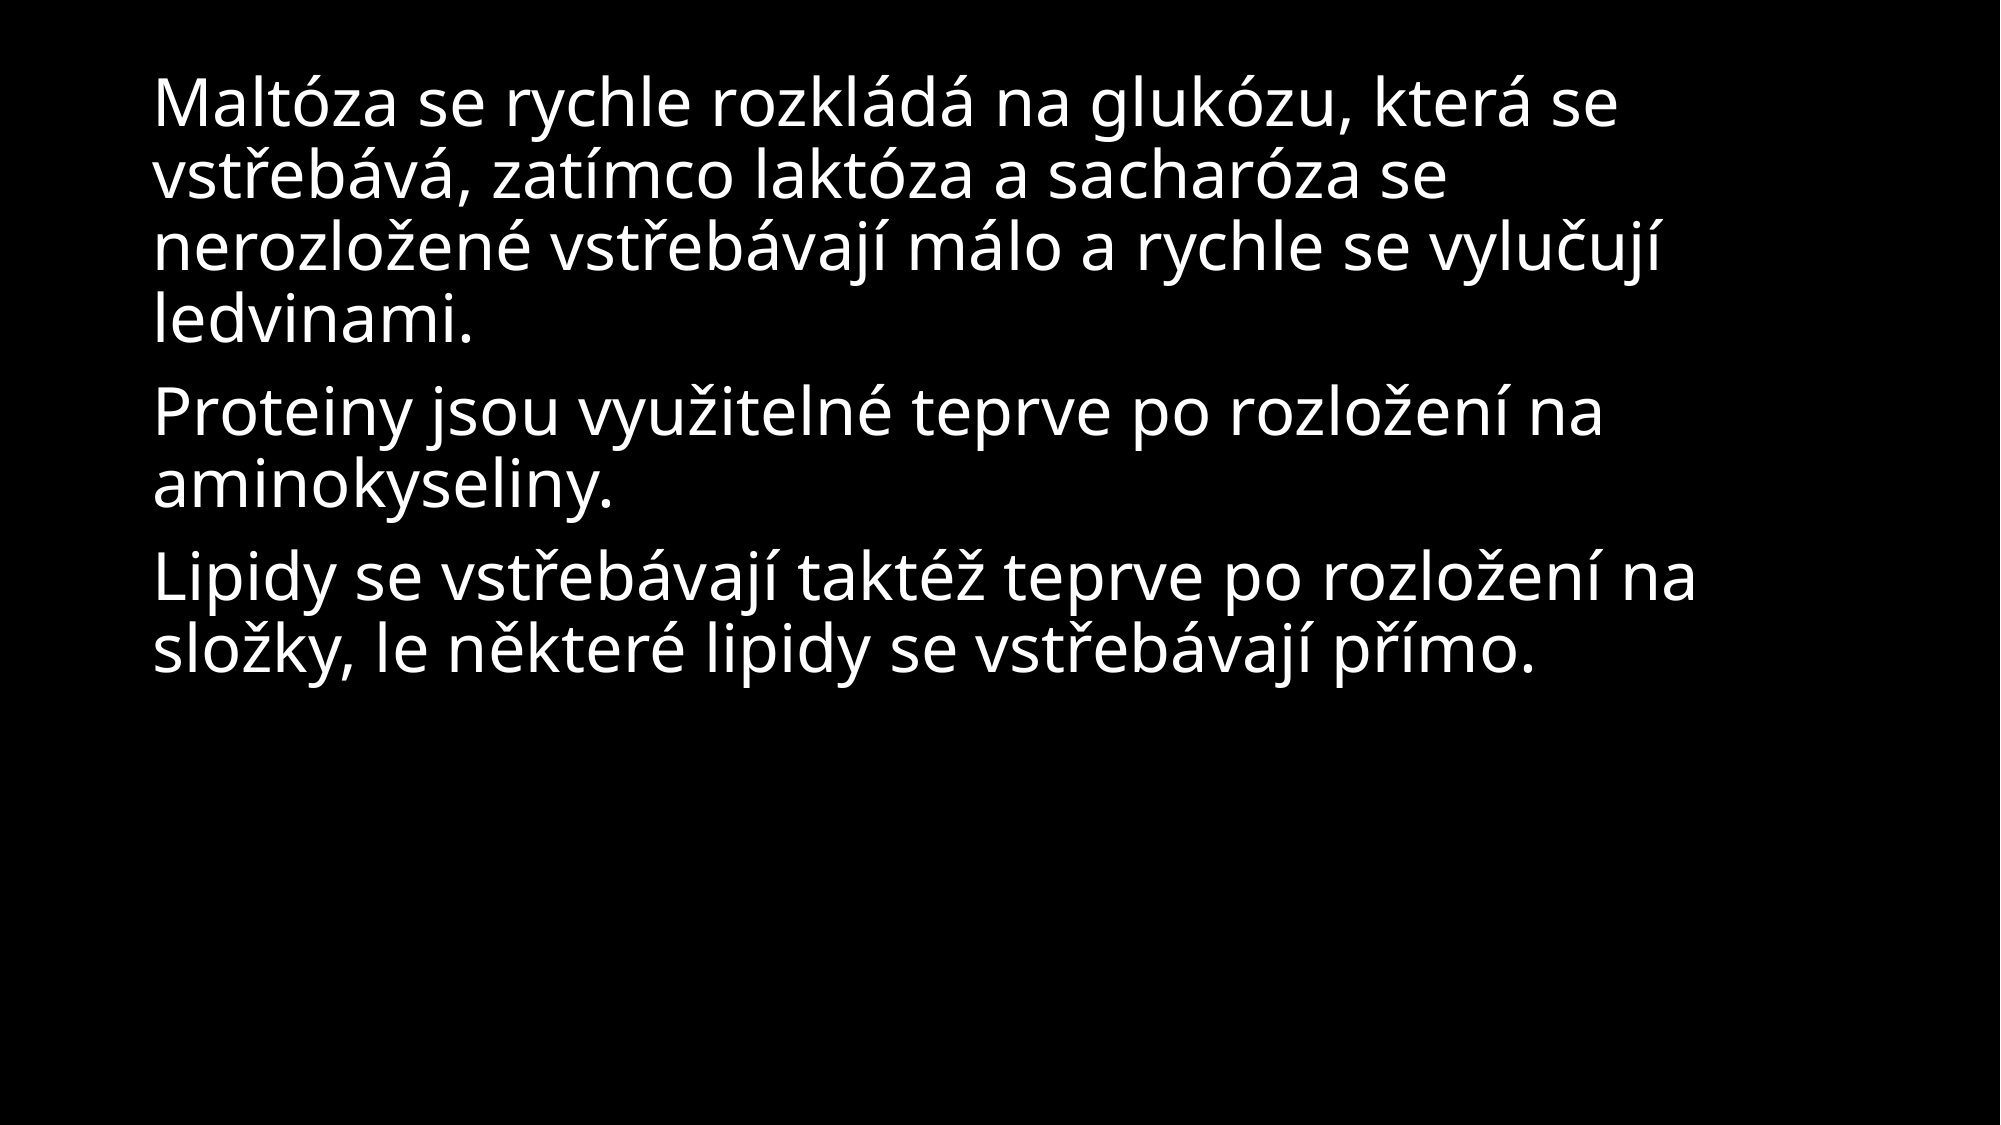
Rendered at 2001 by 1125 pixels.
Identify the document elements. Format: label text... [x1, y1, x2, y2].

list Maltóza se rychle rozkládá na glukózu, která se vstřebává, zatímco laktóza a sacharóza se nerozložené vstřebávají málo a rychle se vylučují ledvinami. Proteiny jsou využitelné teprve po rozložení na aminokyseliny. Lipidy se vstřebávají taktéž teprve po rozložení na složky, le některé lipidy se vstřebávají přímo. [137, 61, 1863, 1067]
